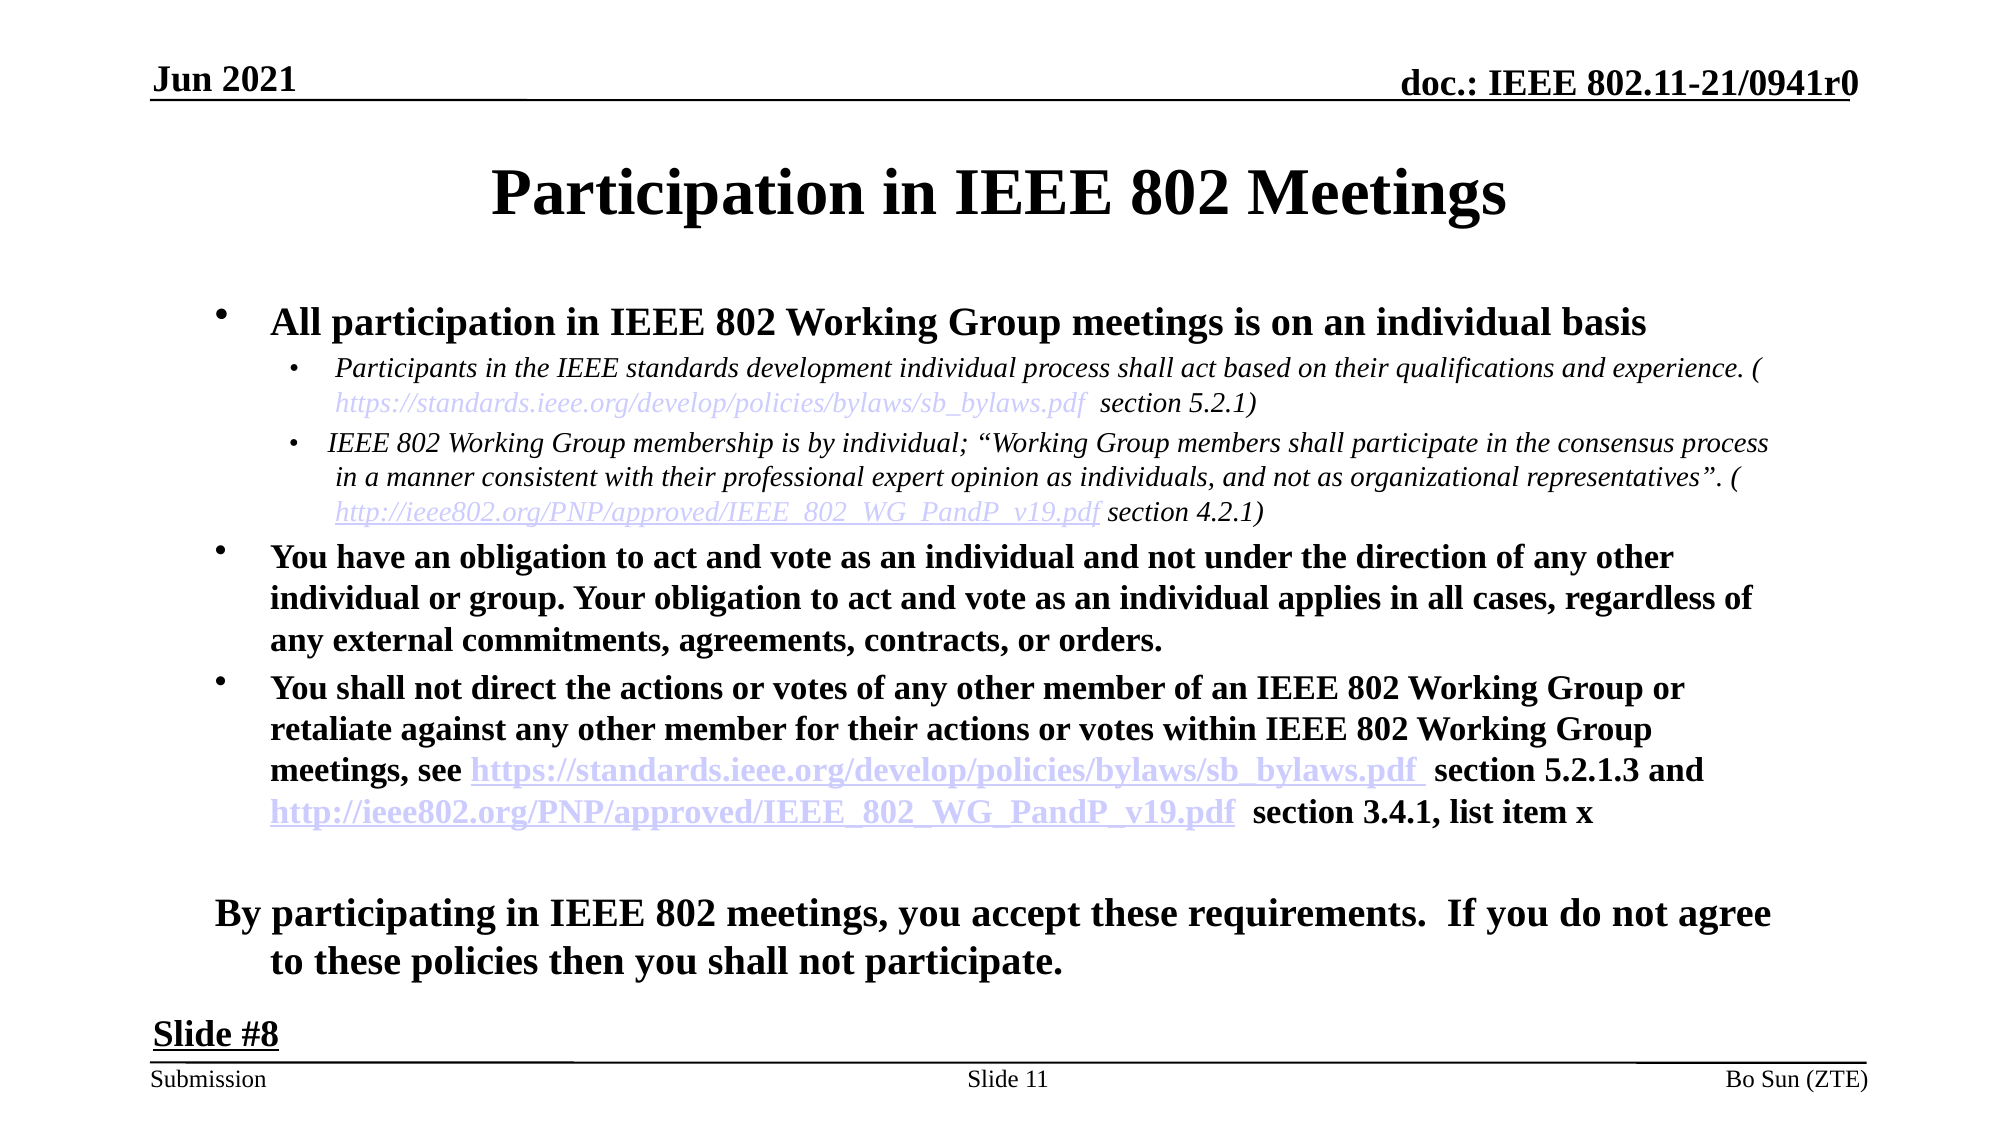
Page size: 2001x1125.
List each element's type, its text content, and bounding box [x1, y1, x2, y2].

text_box Slide #8 [138, 1001, 295, 1062]
text_box All participation in IEEE 802 Working Group meetings is on an individual basis • Participants in the IEEE standards development individual process shall act based on their qualifications and experience. (https://standards.ieee.org/develop/policies/bylaws/sb_bylaws.pdf section 5.2.1) • IEEE 802 Working Group membership is by individual; “Working Group members shall participate in the consensus process in a manner consistent with their professional expert opinion as individuals, and not as organizational representatives”. (http://ieee802.org/PNP/approved/IEEE_802_WG_PandP_v19.pdf section 4.2.1) You have an obligation to act and vote as an individual and not under the direction of any other individual or group. Your obligation to act and vote as an individual applies in all cases, regardless of any external commitments, agreements, contracts, or orders. You shall not direct the actions or votes of any other member of an IEEE 802 Working Group or retaliate against any other member for their actions or votes within IEEE 802 Working Group meetings, see https://standards.ieee.org/develop/policies/bylaws/sb_bylaws.pdf section 5.2.1.3 and http://ieee802.org/PNP/approved/IEEE_802_WG_PandP_v19.pdf section 3.4.1, list item x By participating in IEEE 802 meetings, you accept these requirements. If you do not agree to these policies then you shall not participate. [200, 287, 1813, 1002]
slide_number Slide 11 [949, 1061, 1067, 1123]
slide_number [152, 54, 563, 100]
text_box Participation in IEEE 802 Meetings [362, 100, 1638, 276]
footer Bo Sun (ZTE) [1171, 1061, 1869, 1093]
